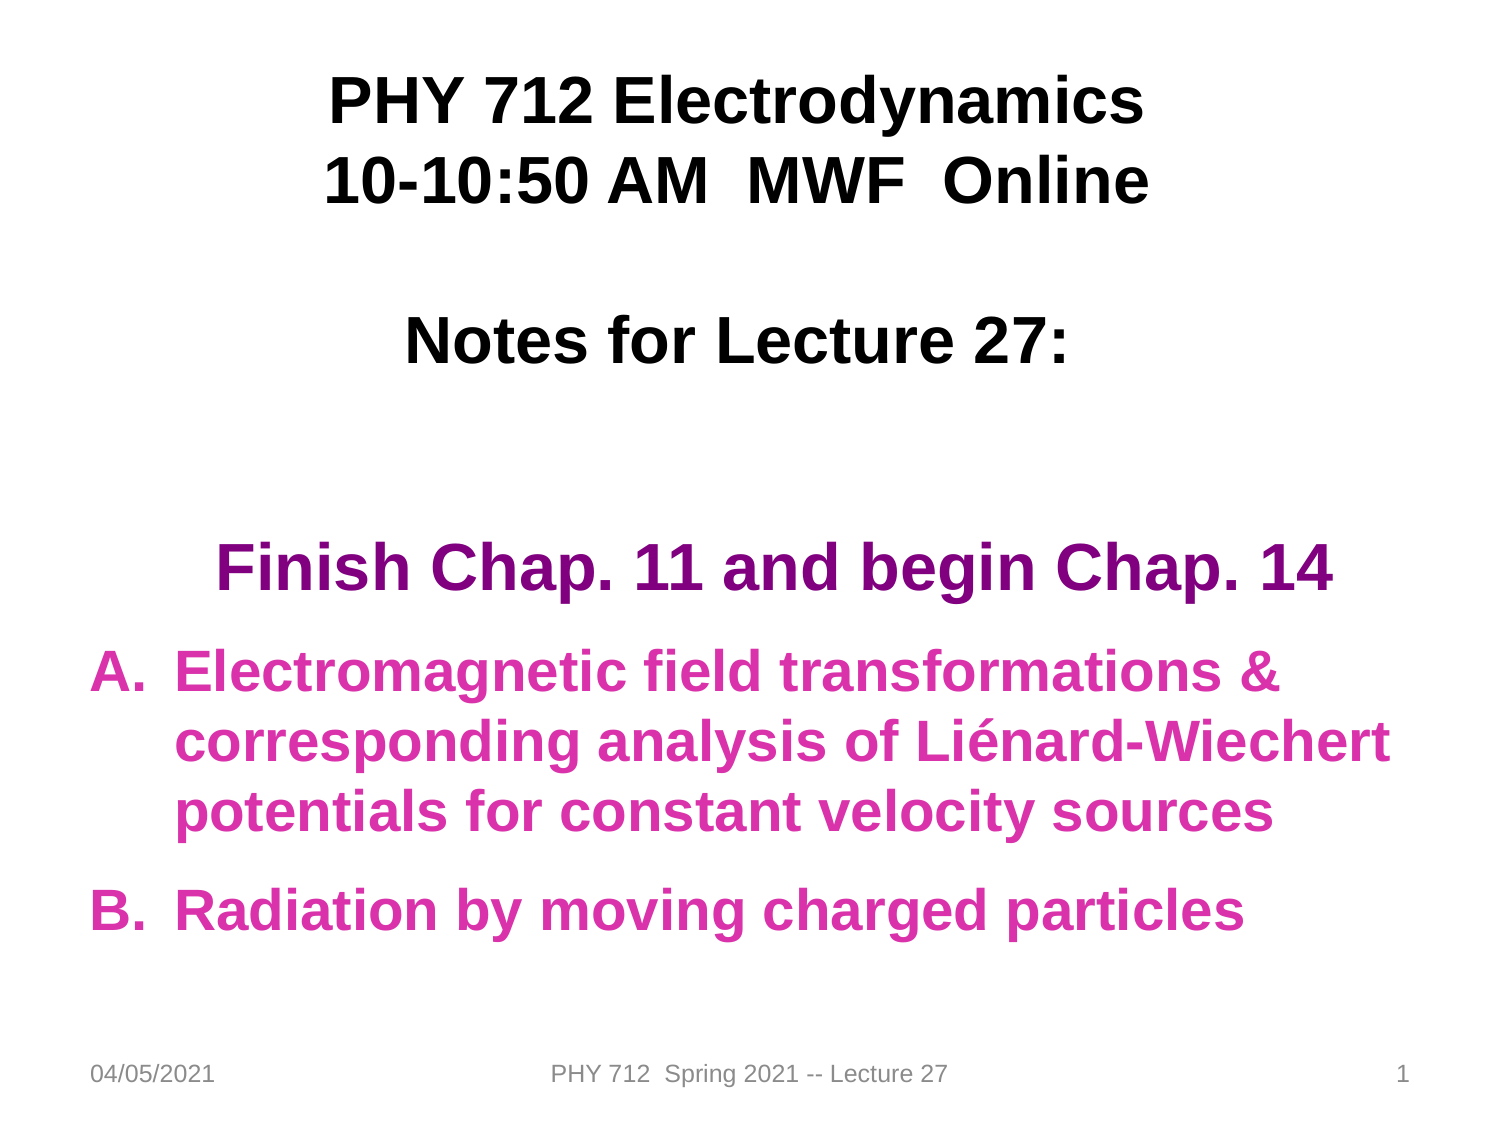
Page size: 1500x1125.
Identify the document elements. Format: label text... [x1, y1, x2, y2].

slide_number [75, 1042, 425, 1103]
slide_number 1 [1074, 1042, 1425, 1103]
footer PHY 712 Spring 2021 -- Lecture 27 [512, 1042, 988, 1103]
text_box PHY 712 Electrodynamics 10-10:50 AM MWF Online Notes for Lecture 27: Finish Chap. 11 and begin Chap. 14 Electromagnetic field transformations & corresponding analysis of Liénard-Wiechert potentials for constant velocity sources Radiation by moving charged particles [0, 49, 1475, 950]
